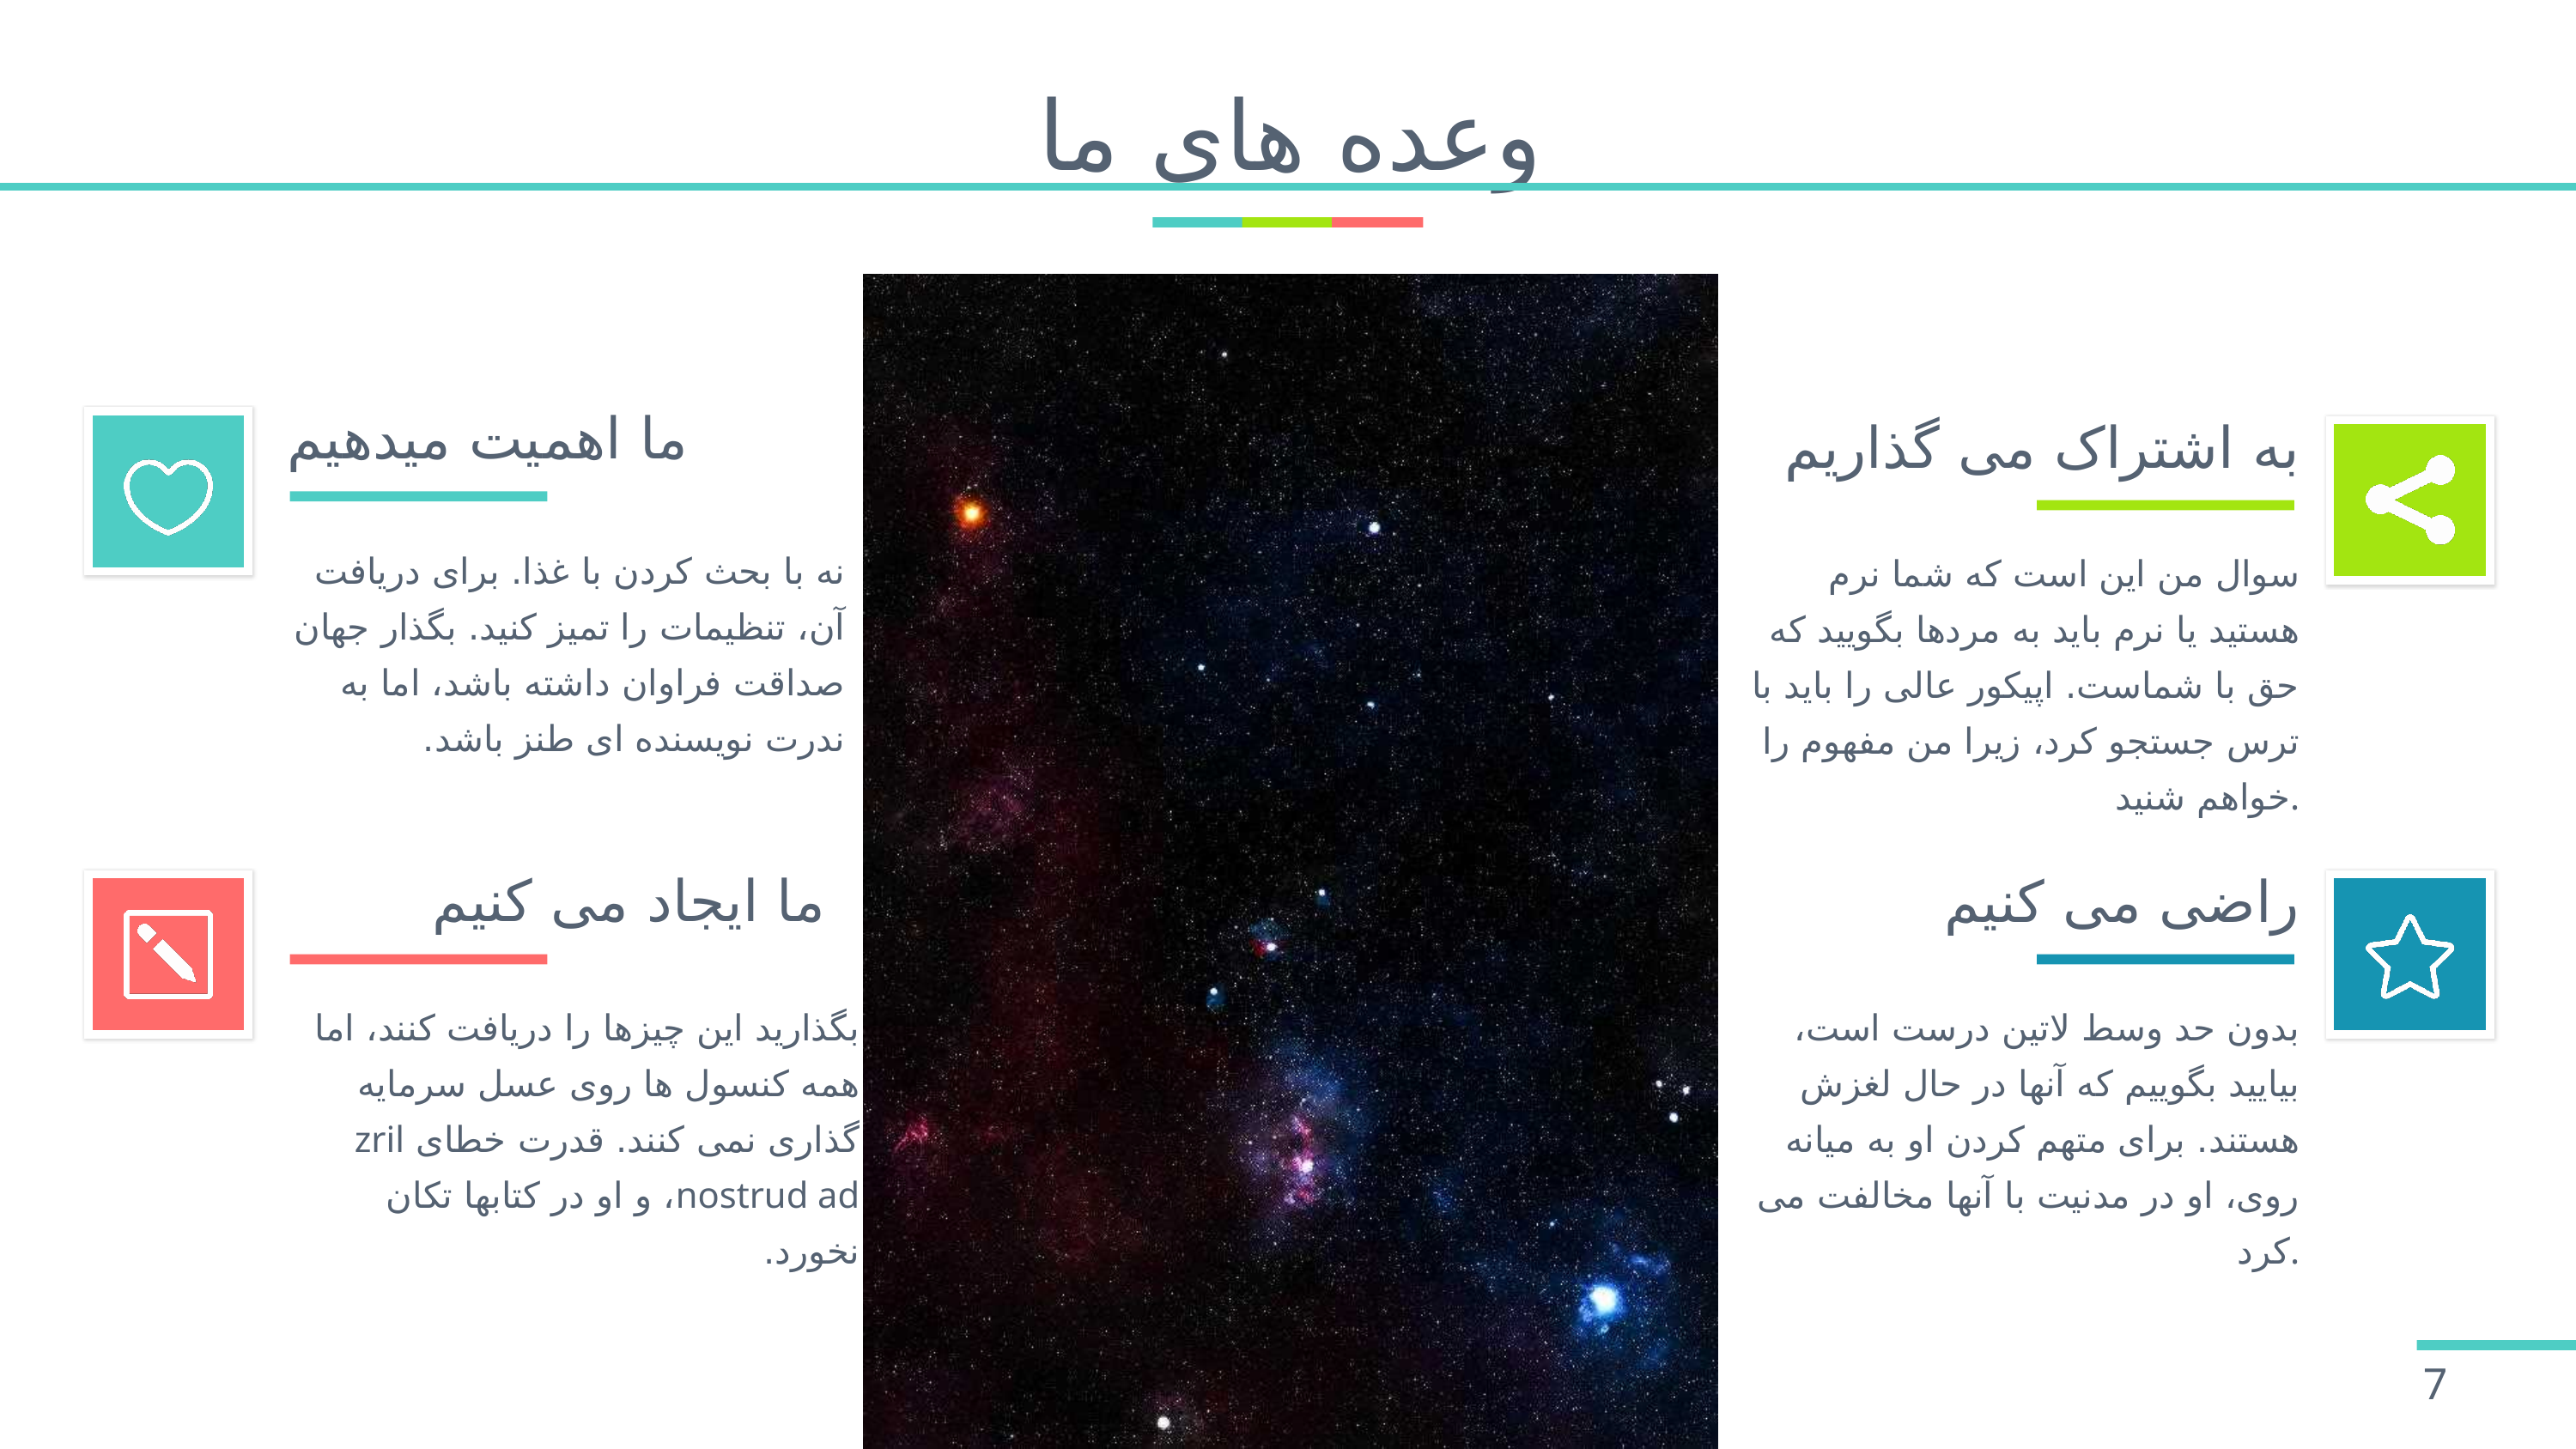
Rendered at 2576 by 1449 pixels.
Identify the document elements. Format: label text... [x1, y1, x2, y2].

picture [2366, 455, 2455, 545]
list سوال من این است که شما نرم هستید یا نرم باید به مردها بگویید که حق با شماست. اپیکور عالی را باید با ترس جستجو کرد، زیرا من مفهوم را خواهم شنید. [1718, 531, 2313, 822]
list ما ایجاد می کنیم [240, 846, 839, 952]
list بدون حد وسط لاتین درست است، بیایید بگوییم که آنها در حال لغزش هستند. برای متهم کردن او به میانه روی، او در مدنیت با آنها مخالفت می کرد. [1718, 985, 2313, 1276]
picture [2366, 910, 2455, 999]
picture [862, 273, 1718, 1449]
list راضی می کنیم [1718, 846, 2313, 952]
list نه با بحث کردن با غذا. برای دریافت آن، تنظیمات را تمیز کنید. بگذار جهان صداقت فراوان داشته باشد، اما به ندرت نویسنده ای طنز باشد. [259, 529, 859, 819]
slide_number 7 [2409, 1351, 2576, 1421]
title وعده های ما [69, 49, 2512, 183]
list بگذارید این چیزها را دریافت کنند، اما همه کنسول ها روی عسل سرمایه گذاری نمی کنند. قدرت خطای zril nostrud ad، و او در کتابها تکان نخورد. [274, 985, 862, 1276]
list به اشتراک می گذاریم [1718, 392, 2313, 498]
picture [124, 910, 213, 999]
list ما اهمیت میدهیم [274, 383, 862, 489]
picture [124, 446, 213, 536]
title وعده های ما [69, 191, 2512, 230]
